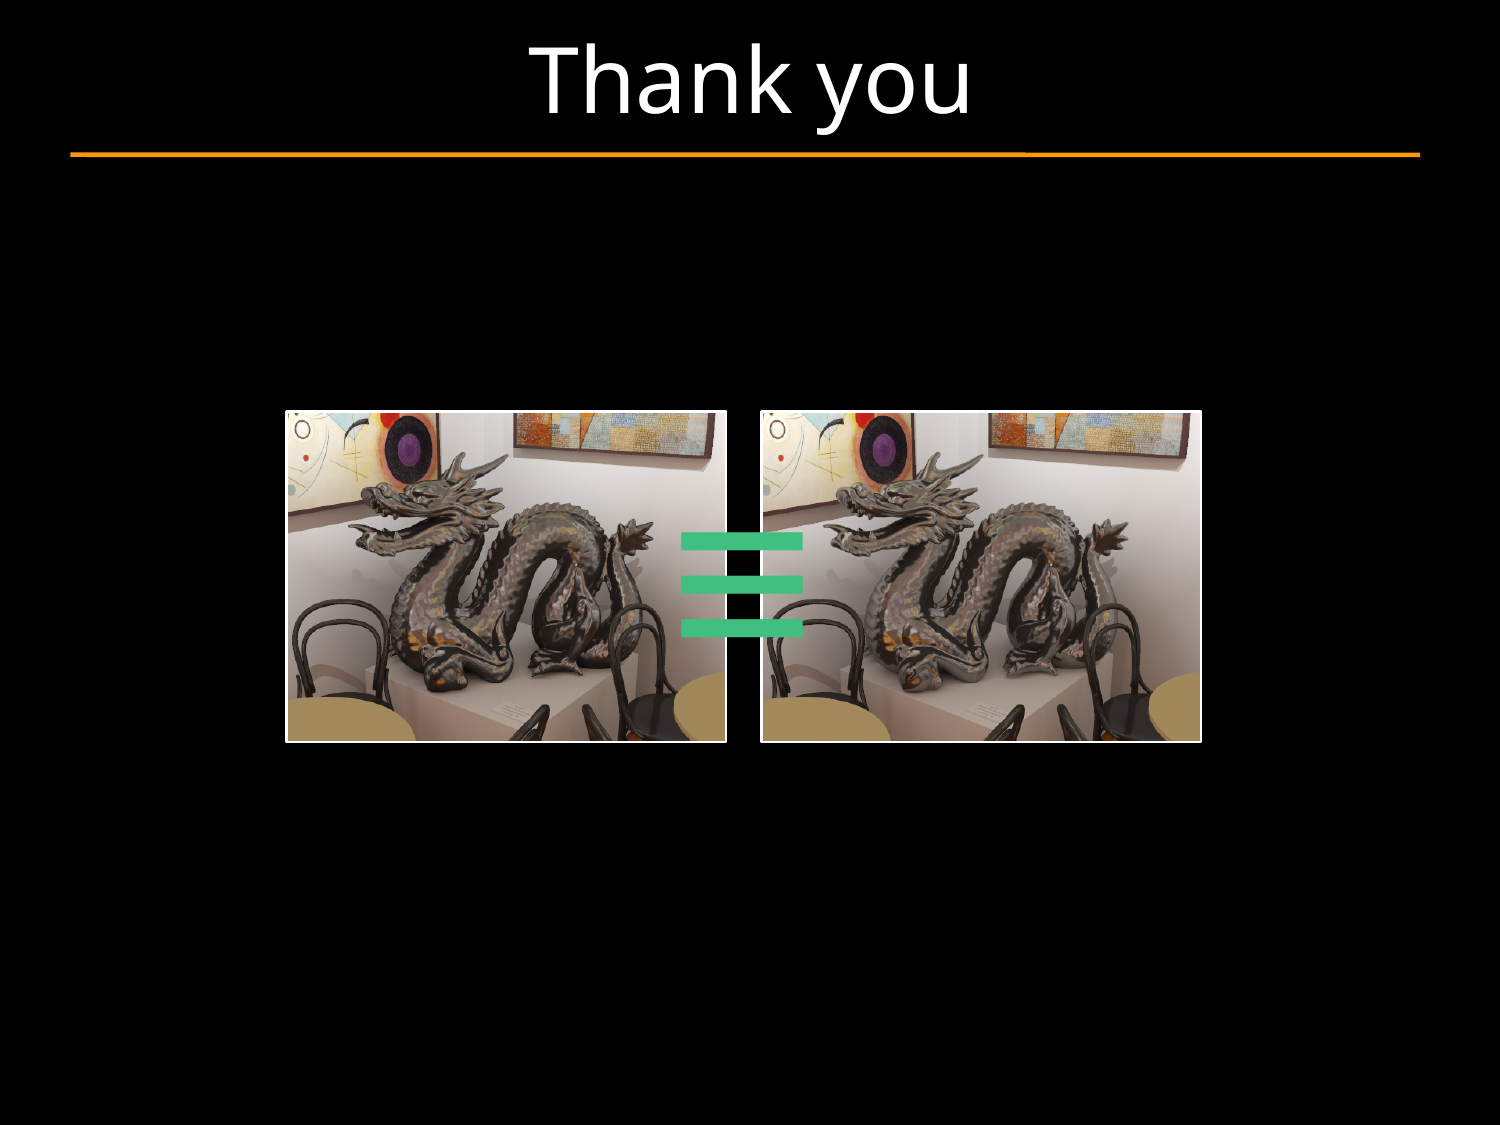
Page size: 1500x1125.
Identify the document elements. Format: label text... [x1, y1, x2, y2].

picture [762, 412, 1201, 741]
title Thank you [84, 13, 1421, 155]
text_box ≡ [722, 410, 763, 725]
picture [287, 412, 726, 741]
